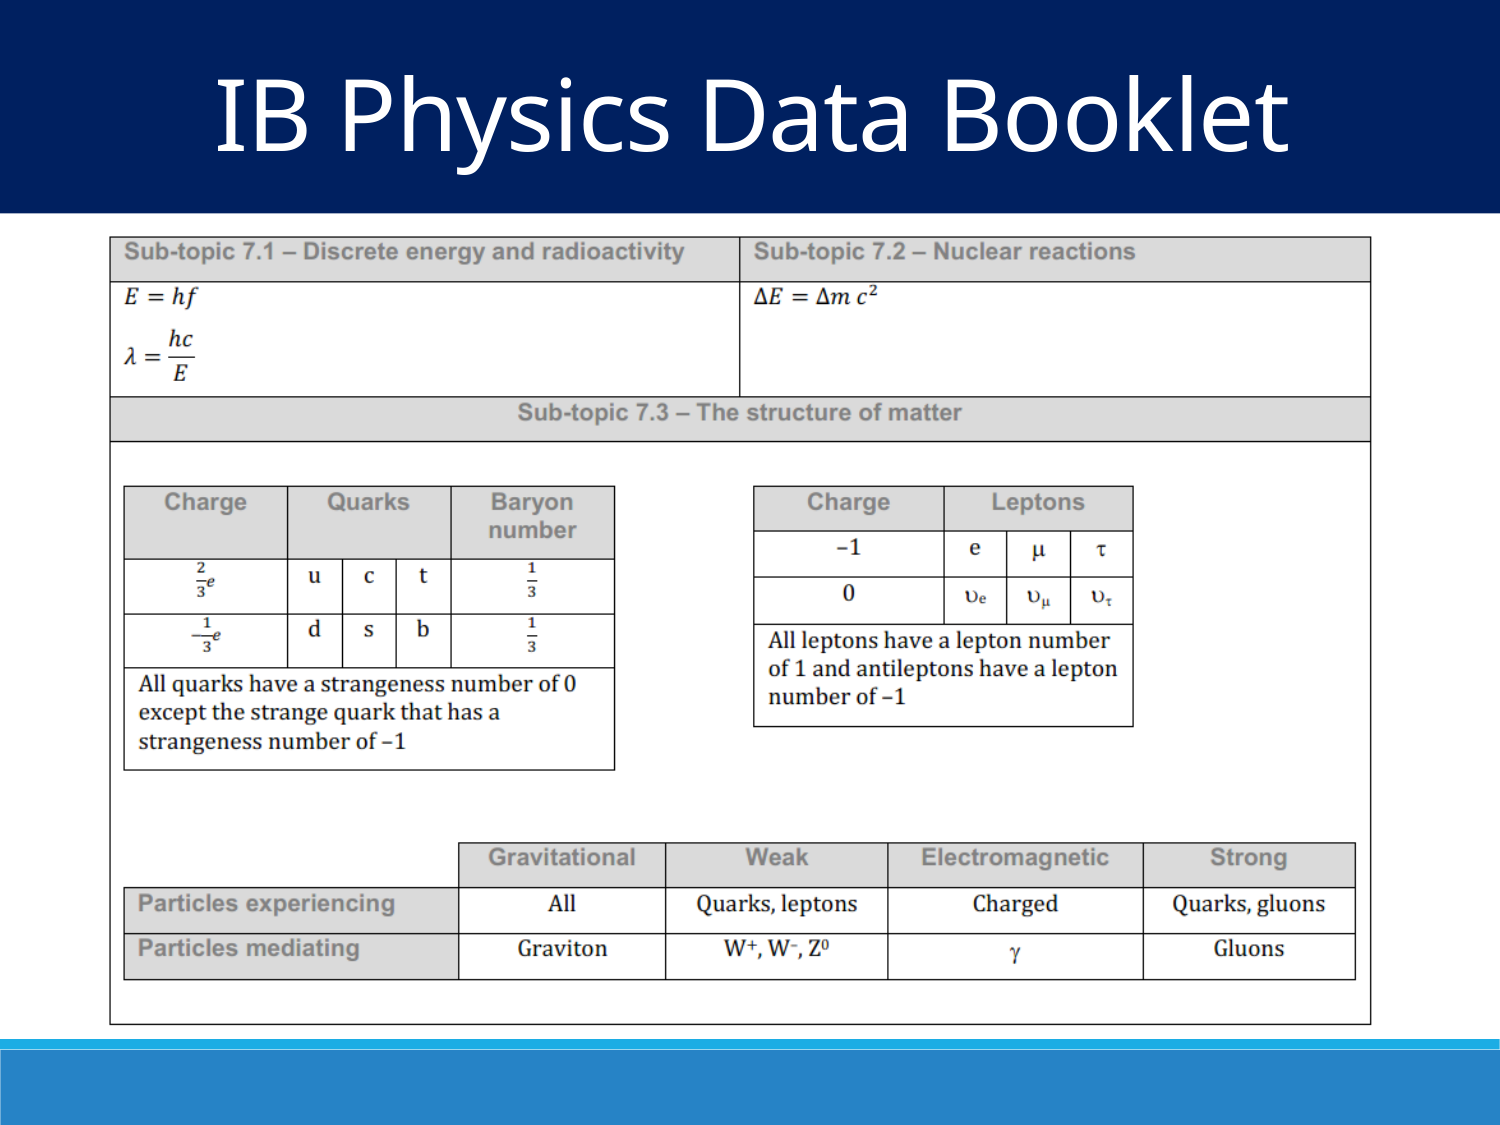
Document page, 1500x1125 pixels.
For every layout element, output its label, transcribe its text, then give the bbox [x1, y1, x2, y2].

text_box [0, 0, 1500, 215]
picture [107, 233, 1375, 1029]
text_box IB Physics Data Booklet [4, 62, 1500, 189]
